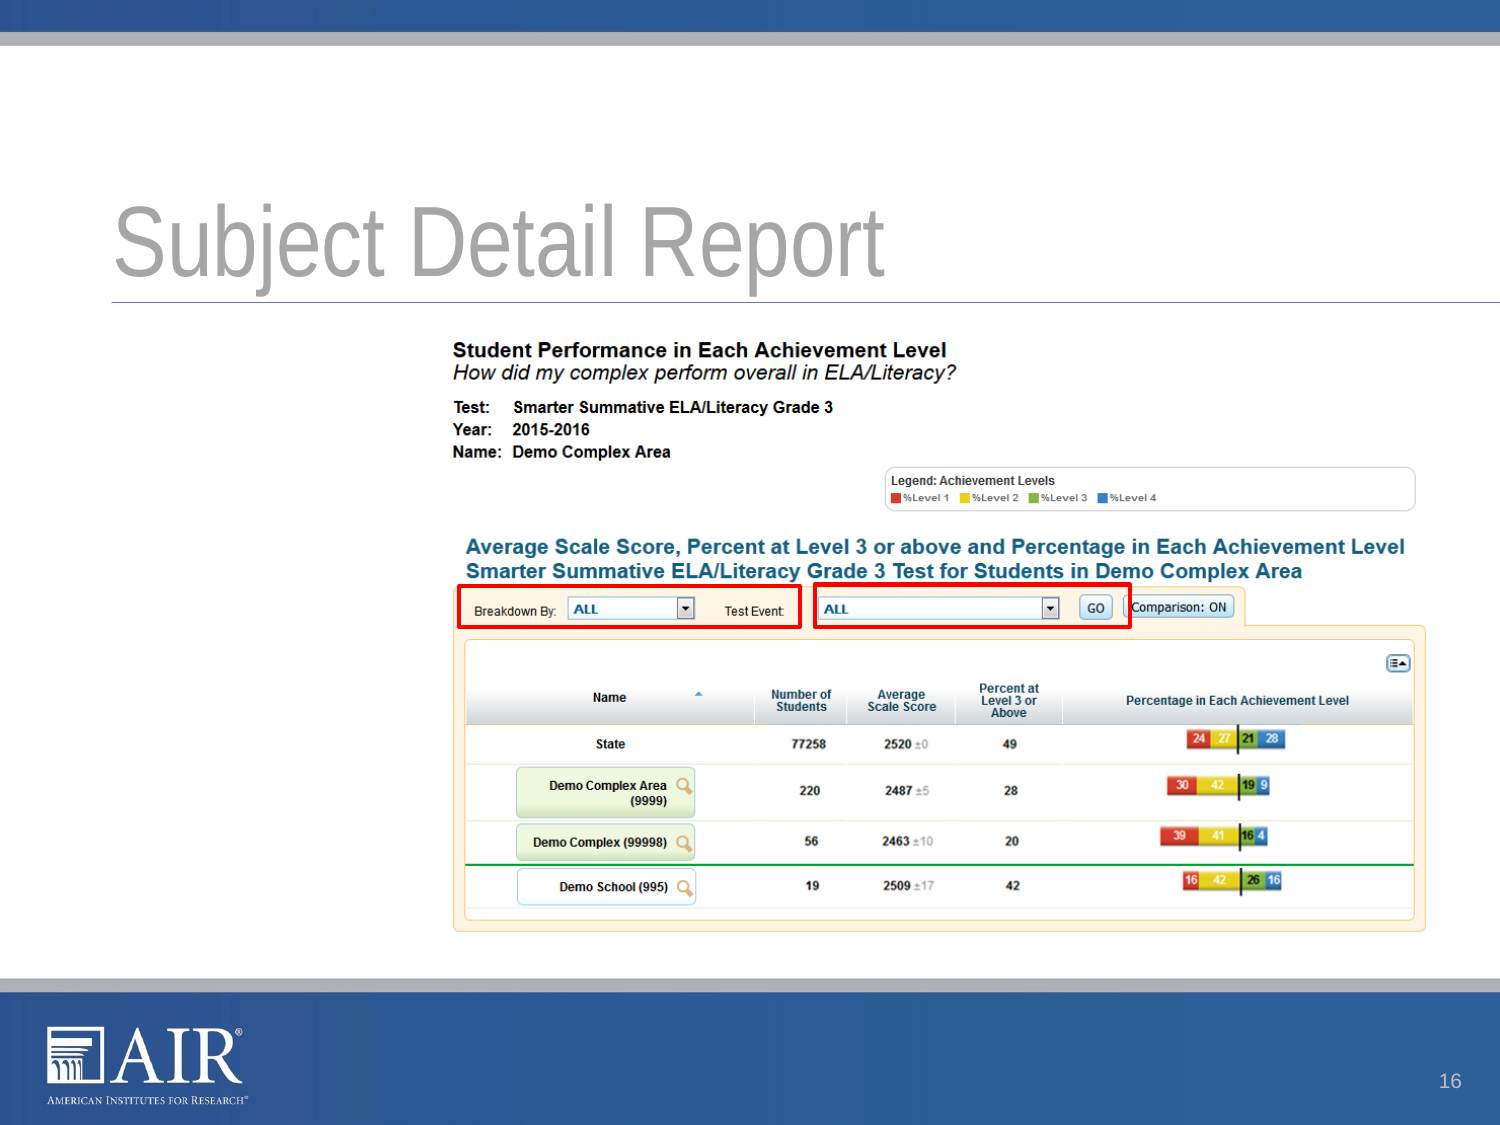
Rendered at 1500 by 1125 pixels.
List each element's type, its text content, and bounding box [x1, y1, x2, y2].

title Subject Detail Report [112, 51, 1463, 297]
picture [0, 0, 1500, 1125]
slide_number 16 [1436, 1067, 1462, 1093]
